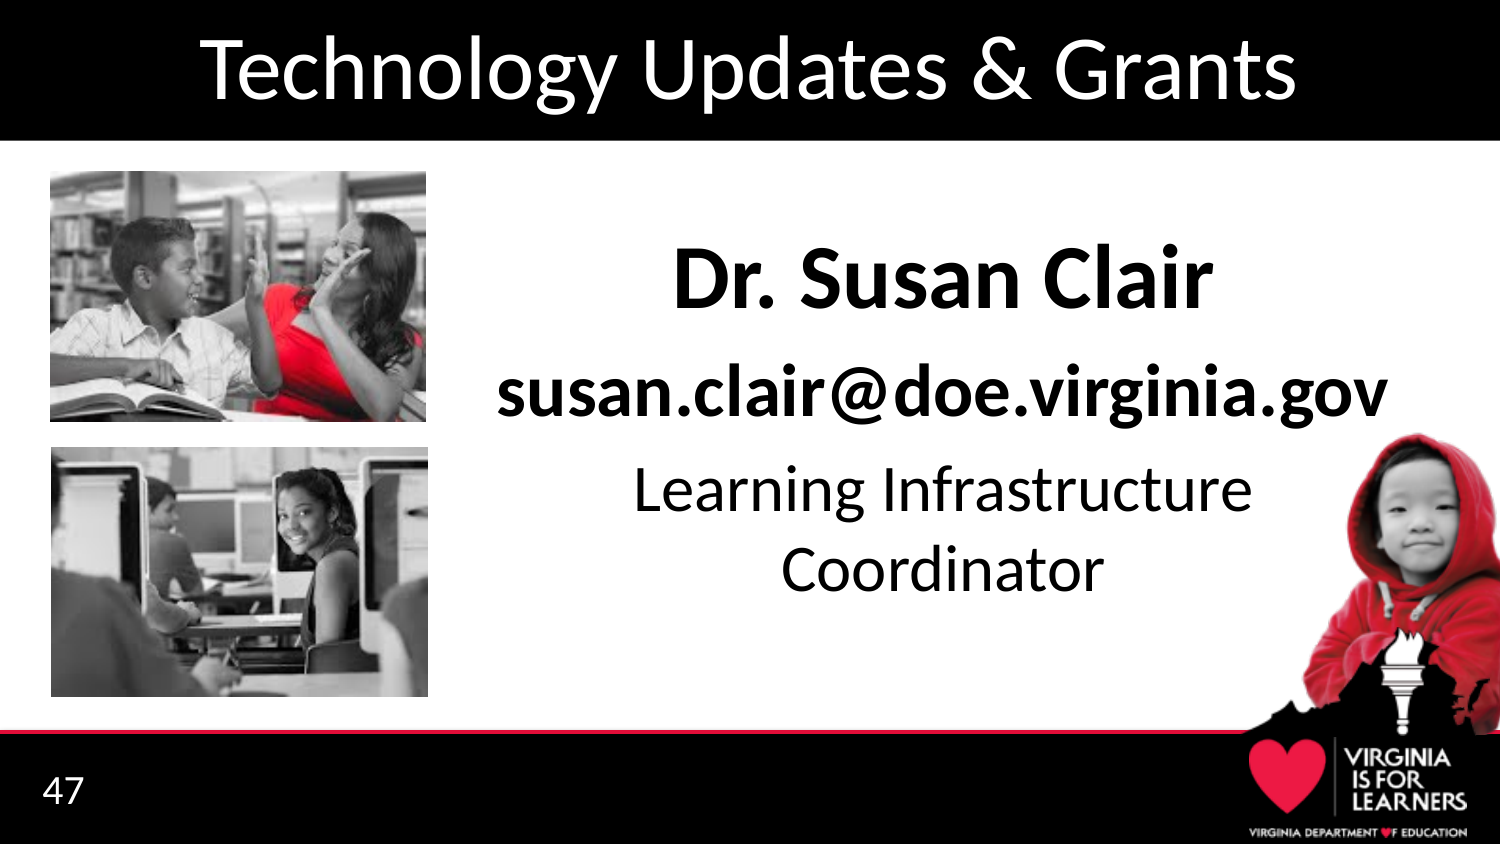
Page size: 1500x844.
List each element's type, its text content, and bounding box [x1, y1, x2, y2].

picture [1059, 388, 1500, 736]
list Dr. Susan Clair susan.clair@doe.virginia.gov Learning Infrastructure Coordinator [474, 209, 1413, 710]
picture [1249, 737, 1467, 838]
picture [51, 447, 428, 698]
title Technology Updates & Grants [0, 0, 1500, 141]
picture [49, 171, 427, 423]
